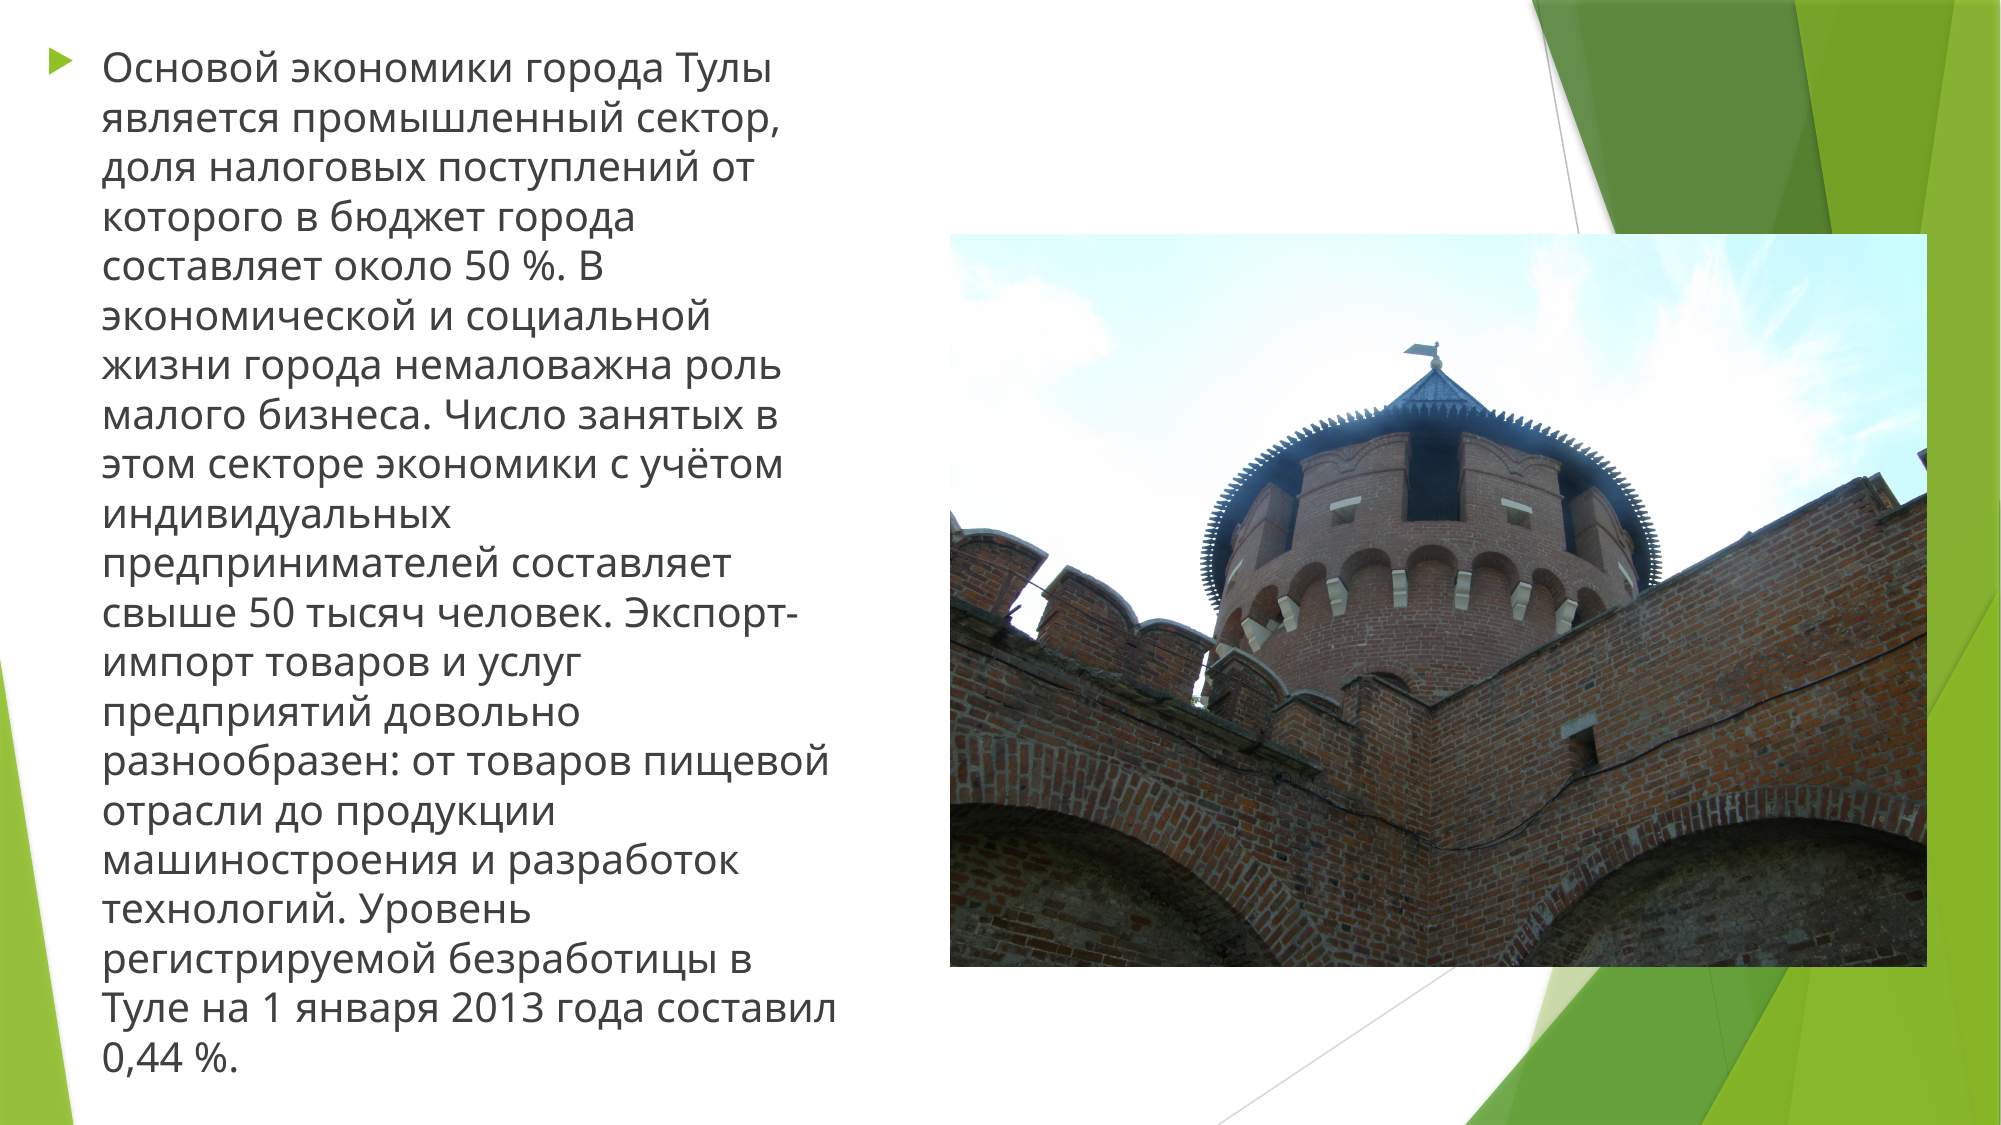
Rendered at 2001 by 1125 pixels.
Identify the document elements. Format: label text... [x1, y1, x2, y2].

list Основой экономики города Тулы является промышленный сектор, доля налоговых поступлений от которого в бюджет города составляет около 50 %. В экономической и социальной жизни города немаловажна роль малого бизнеса. Число занятых в этом секторе экономики с учётом индивидуальных предпринимателей составляет свыше 50 тысяч человек. Экспорт-импорт товаров и услуг предприятий довольно разнообразен: от товаров пищевой отрасли до продукции машиностроения и разработок технологий. Уровень регистрируемой безработицы в Туле на 1 января 2013 года составил 0,44 %. [30, 33, 857, 1096]
picture [949, 233, 1928, 968]
